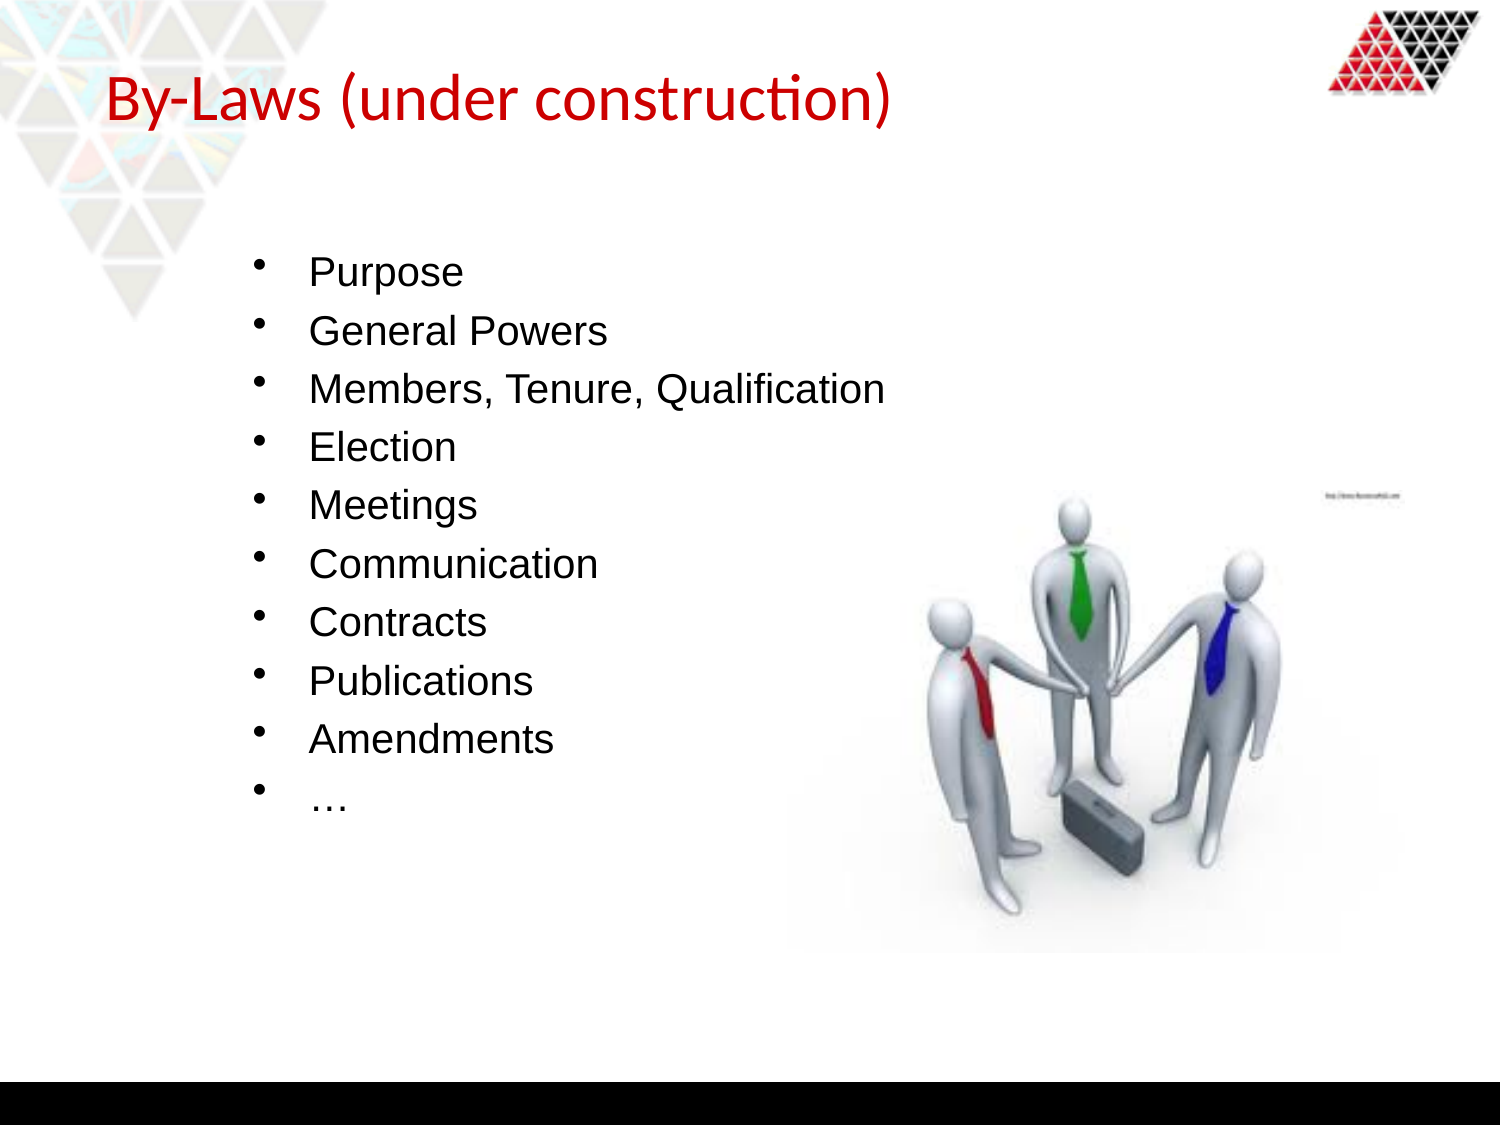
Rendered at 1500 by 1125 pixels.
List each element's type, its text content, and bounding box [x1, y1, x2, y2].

picture [787, 490, 1405, 954]
list Purpose General Powers Members, Tenure, Qualification Election Meetings Communication Contracts Publications Amendments … [237, 237, 1013, 854]
picture [0, 0, 337, 322]
picture [1316, 0, 1500, 103]
title By-Laws (under construction) [62, 62, 938, 126]
